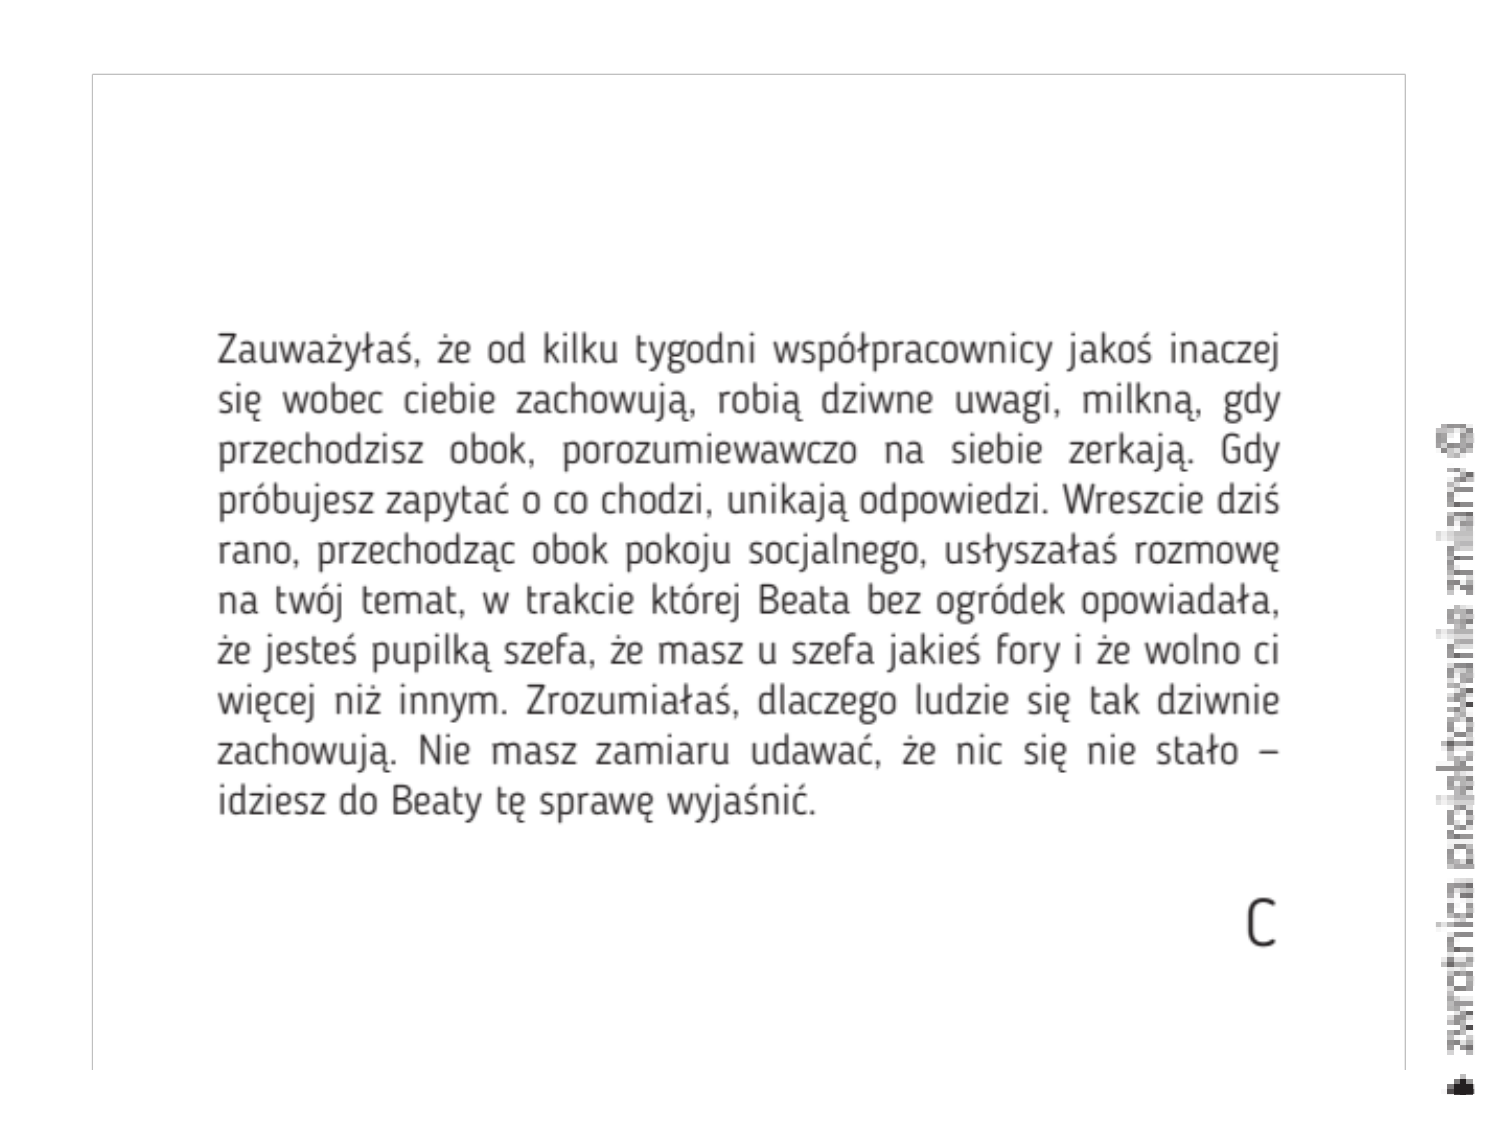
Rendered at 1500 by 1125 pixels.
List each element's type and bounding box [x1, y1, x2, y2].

picture [1435, 424, 1475, 1095]
picture [70, 54, 1428, 1071]
